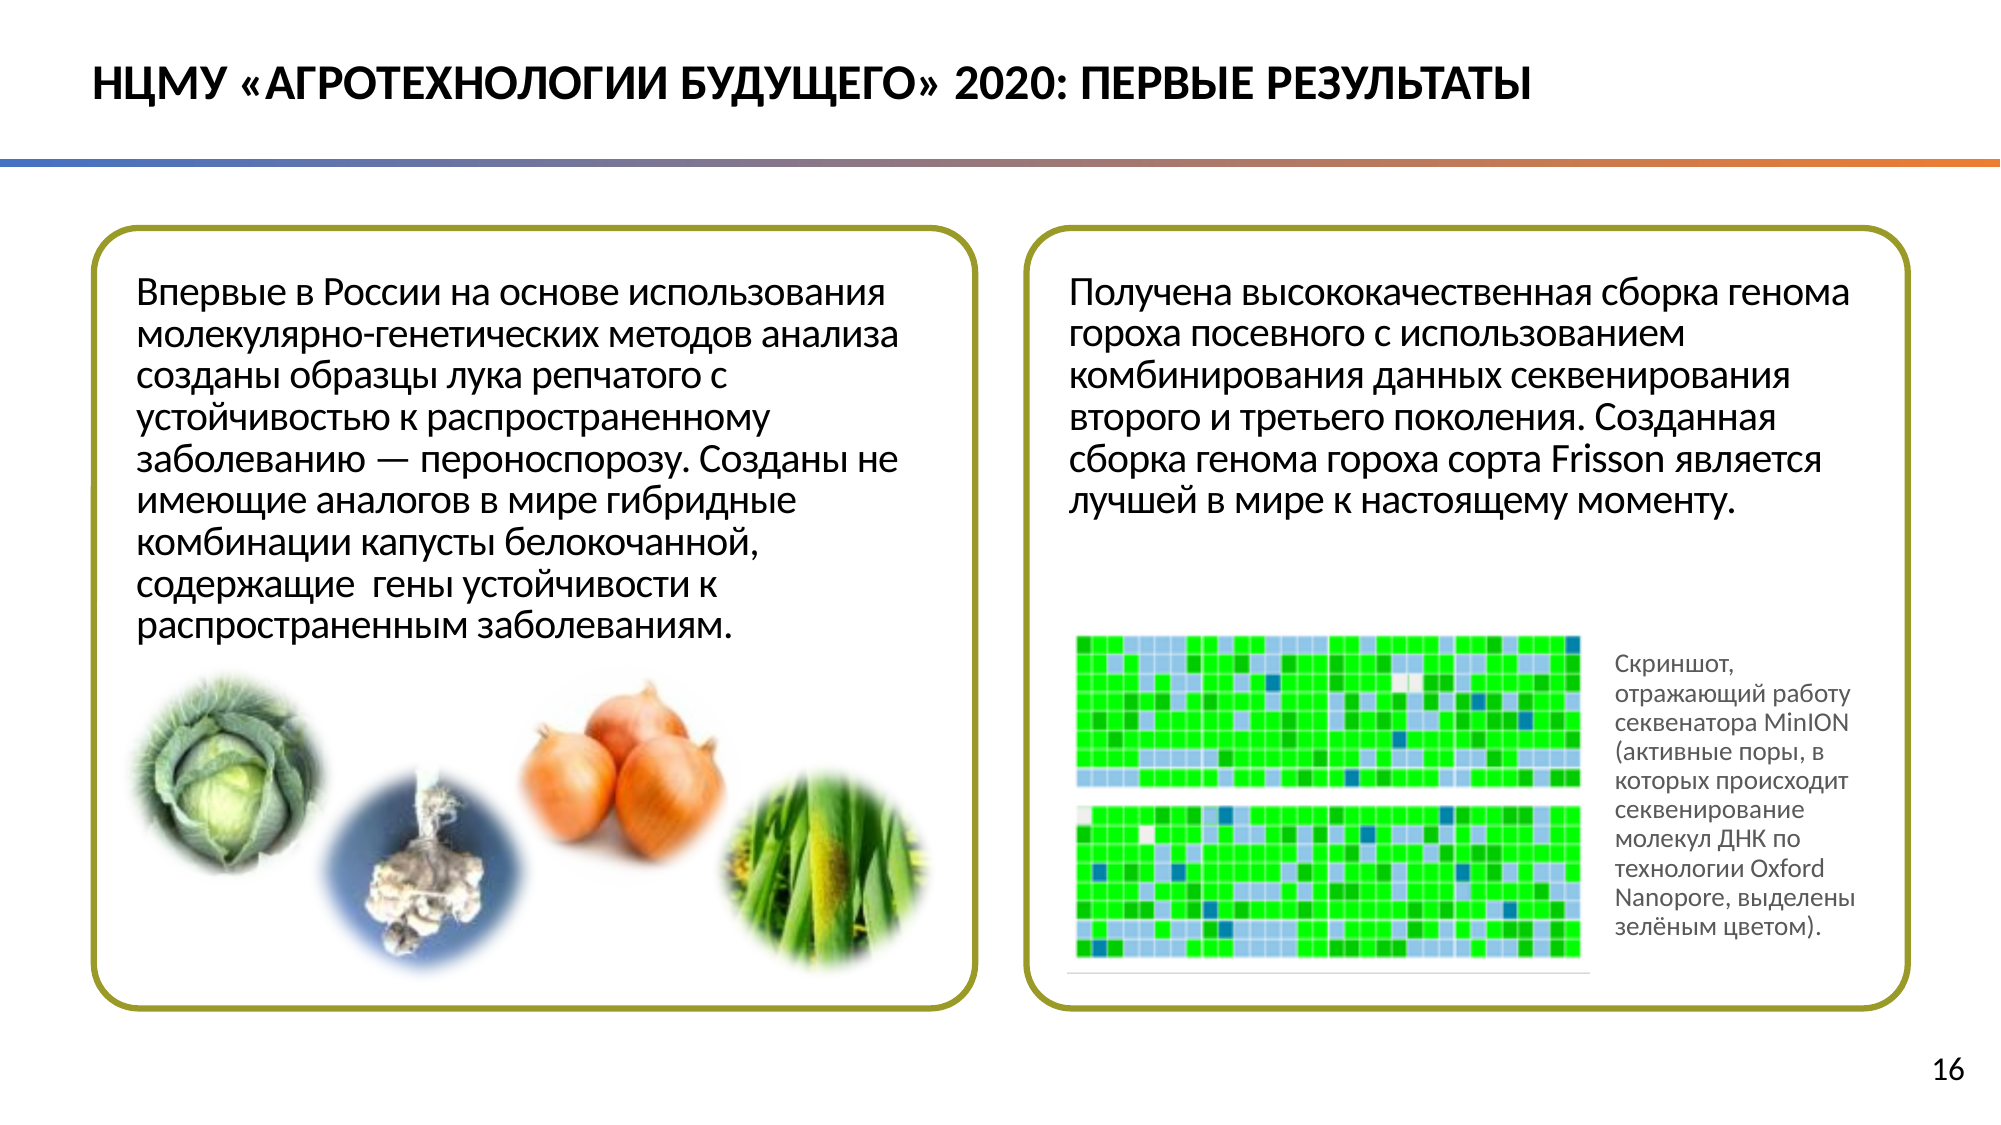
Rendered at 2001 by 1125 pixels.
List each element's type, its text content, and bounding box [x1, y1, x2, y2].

slide_number 16 [1529, 1037, 1980, 1097]
text_box [1065, 617, 1593, 977]
text_box Получена высококачественная сборка генома гороха посевного с использованием комбинирования данных секвенирования второго и третьего поколения. Созданная сборка генома гороха сорта Frisson является лучшей в мире к настоящему моменту. [1027, 264, 1907, 561]
text_box Скриншот, отражающий работу секвенатора MinION (активные поры, в которых происходит секвенирование молекул ДНК по технологии Oxford Nanopore, выделены зелёным цветом). [1599, 641, 1877, 949]
text_box Впервые в России на основе использования молекулярно-генетических методов анализа созданы образцы лука репчатого с устойчивостью к распространенному заболеванию — пероноспорозу. Созданы не имеющие аналогов в мире гибридные комбинации капусты белокочанной, содержащие гены устойчивости к распространенным заболеваниям. [94, 264, 974, 651]
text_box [116, 661, 940, 987]
text_box [0, 158, 2000, 168]
text_box [1025, 226, 1909, 1010]
text_box [92, 226, 977, 1010]
text_box НЦМУ «АГРОТЕХНОЛОГИИ БУДУЩЕГО» 2020: ПЕРВЫЕ РЕЗУЛЬТАТЫ [77, 0, 1858, 167]
